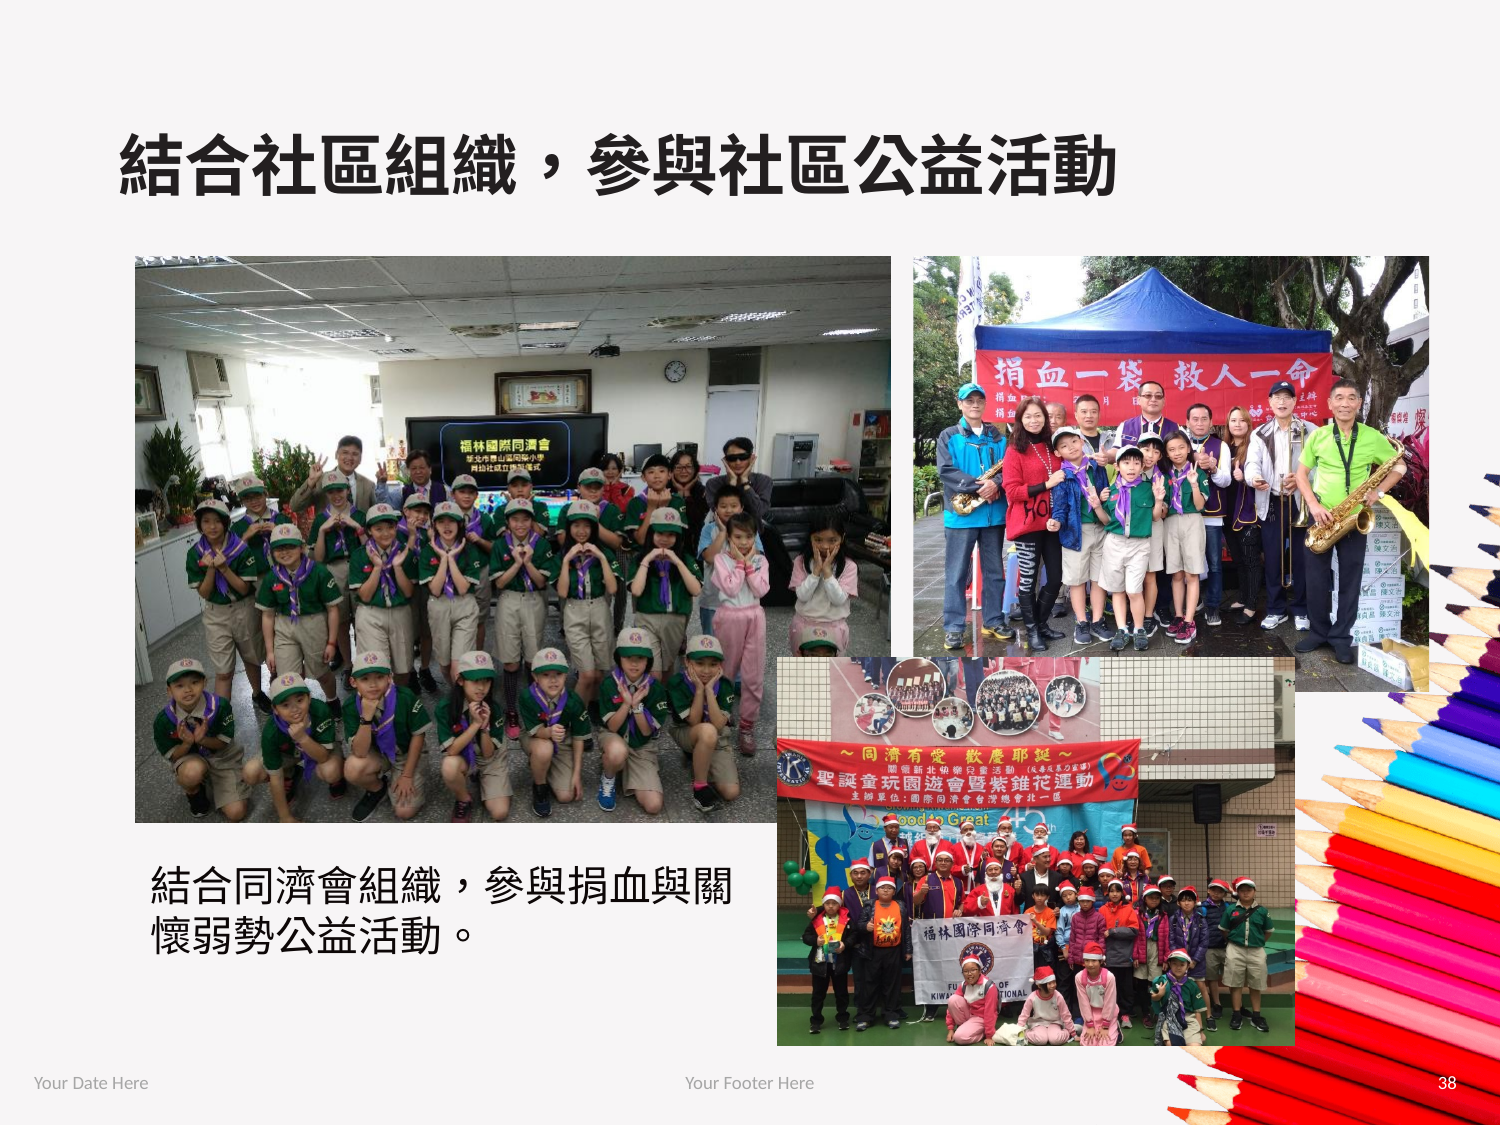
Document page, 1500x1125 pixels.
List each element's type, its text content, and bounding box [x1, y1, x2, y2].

title 結合社區組織，參與社區公益活動 [103, 59, 1397, 278]
picture [777, 256, 1500, 1125]
slide_number 38 [1134, 1052, 1472, 1113]
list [135, 256, 891, 823]
slide_number Your Date Here [19, 1052, 357, 1113]
footer Your Footer Here [496, 1052, 1004, 1113]
text_box 結合同濟會組織，參與捐血與關懷弱勢公益活動。 [135, 852, 752, 968]
